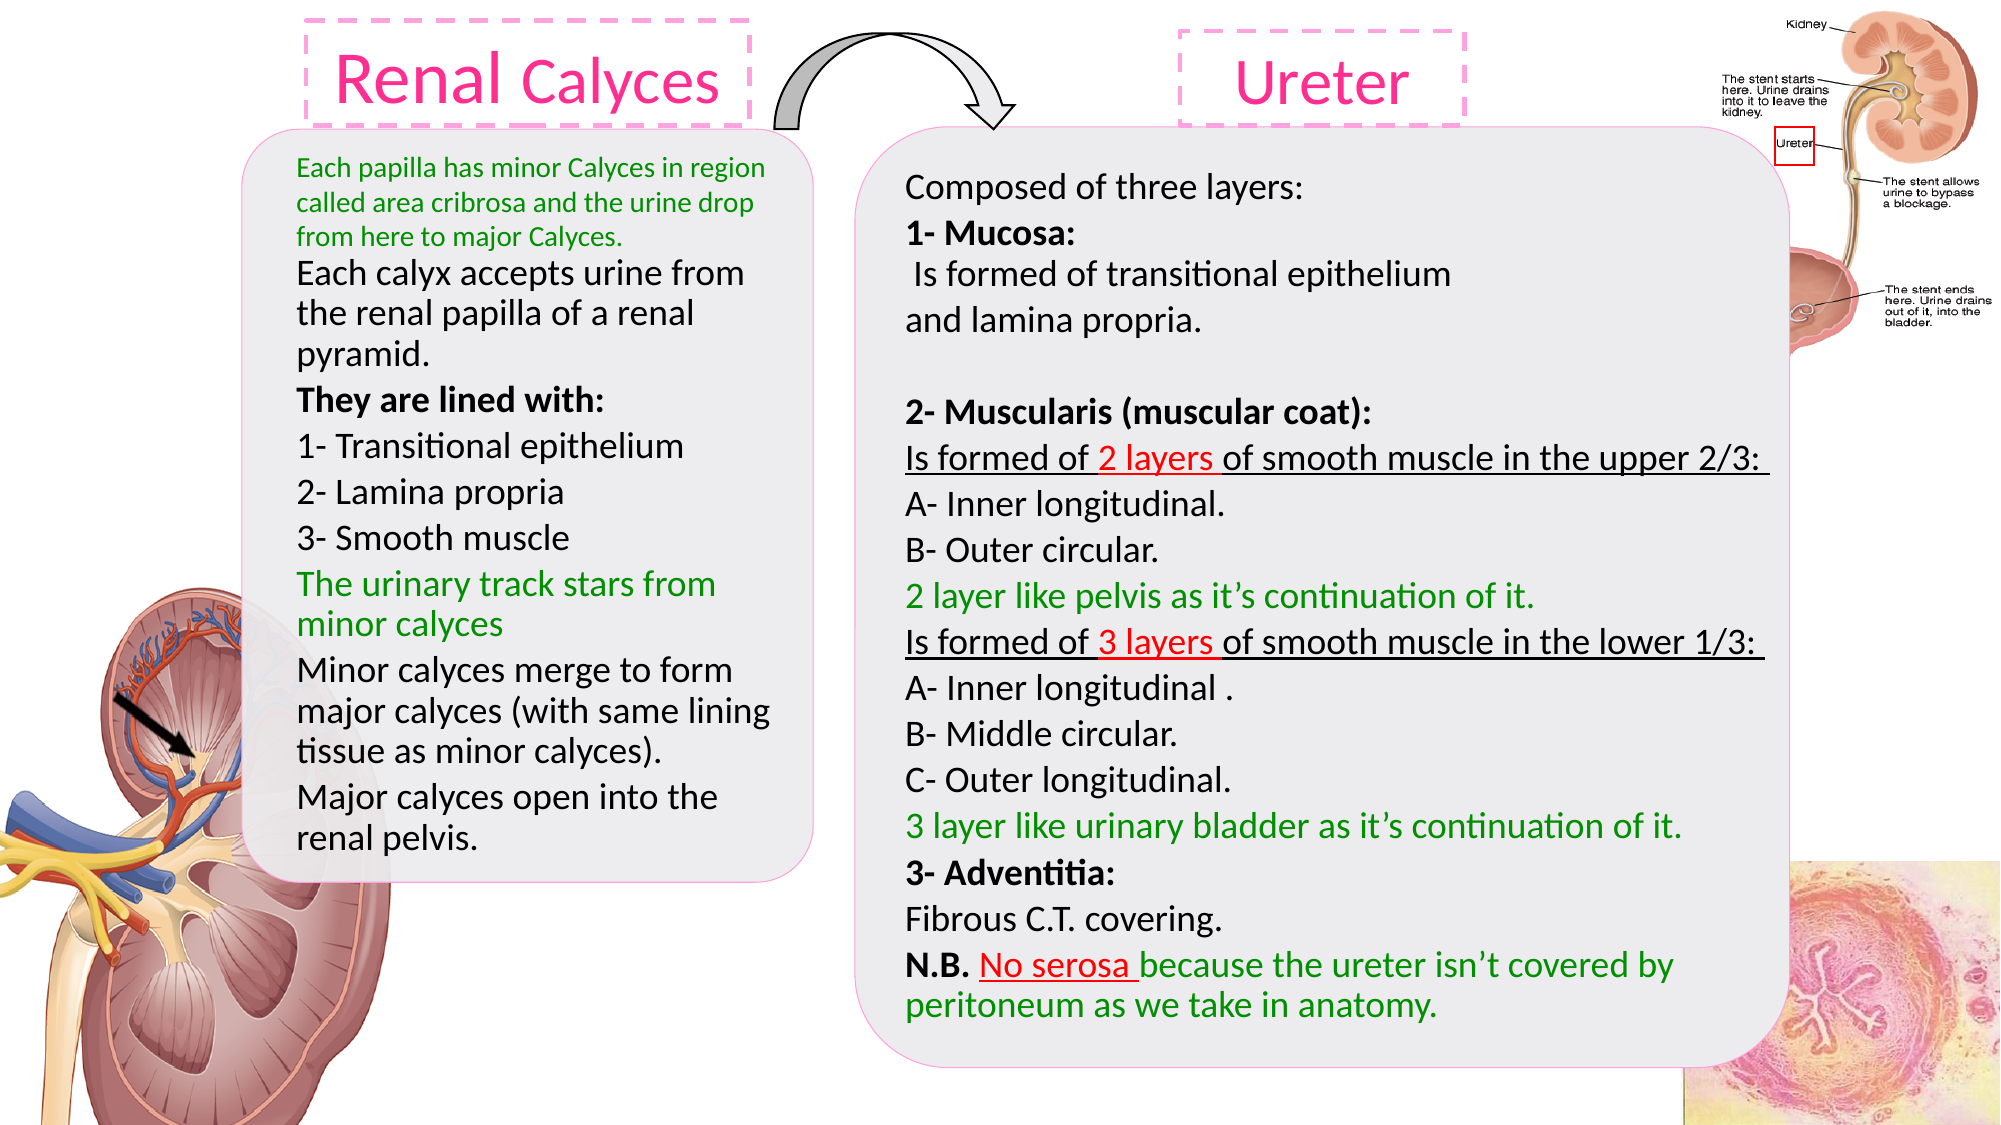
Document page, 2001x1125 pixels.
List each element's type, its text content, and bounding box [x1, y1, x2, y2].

picture [0, 585, 398, 1125]
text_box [241, 126, 814, 883]
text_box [854, 126, 1815, 1068]
picture [1681, 861, 2000, 1125]
picture [1676, 0, 2000, 368]
text_box Renal Calyces [305, 20, 750, 126]
text_box [773, 32, 1017, 126]
text_box Ureter [1180, 30, 1465, 126]
